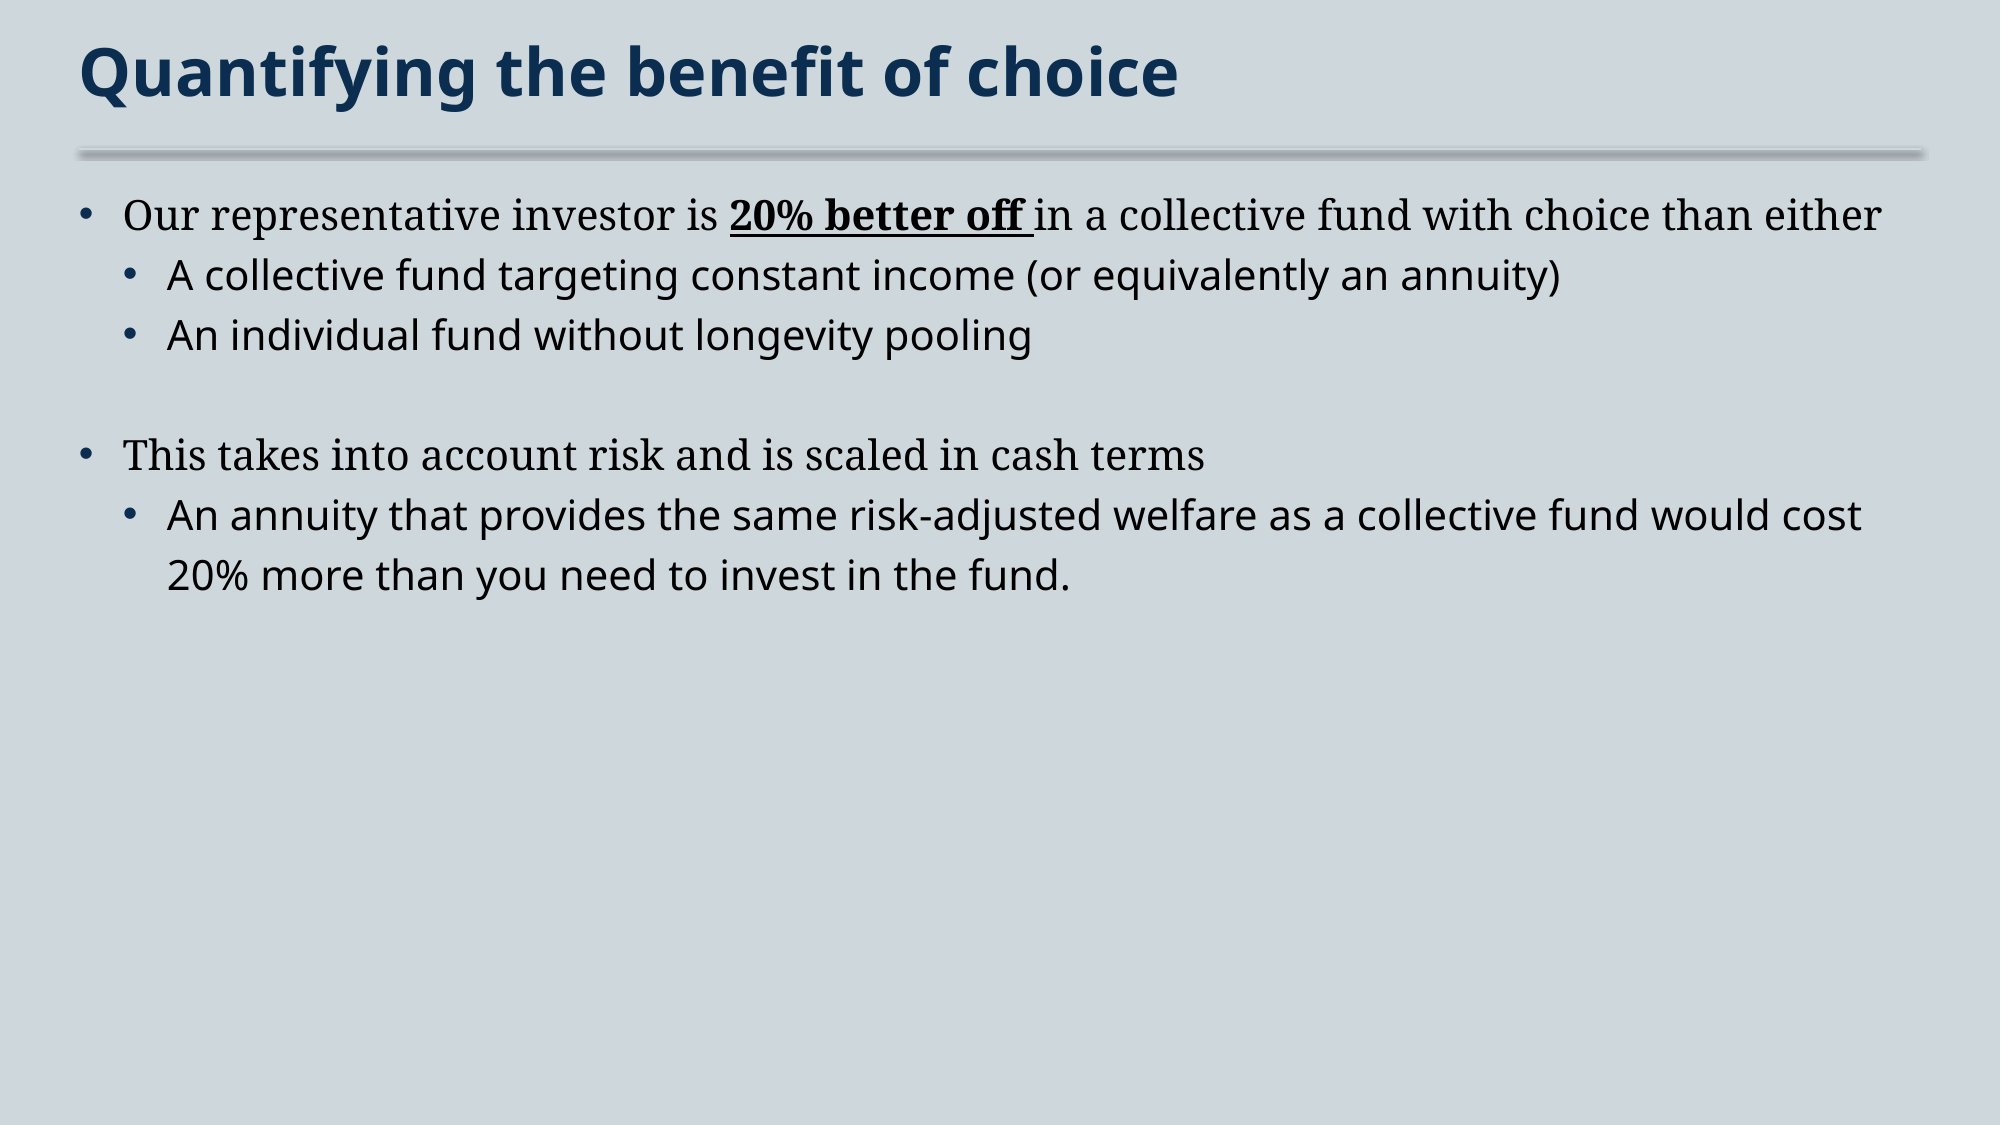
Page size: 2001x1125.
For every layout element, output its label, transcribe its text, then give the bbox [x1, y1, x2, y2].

list Our representative investor is 20% better off in a collective fund with choice than either A collective fund targeting constant income (or equivalently an annuity) An individual fund without longevity pooling This takes into account risk and is scaled in cash terms An annuity that provides the same risk-adjusted welfare as a collective fund would cost 20% more than you need to invest in the fund. [78, 178, 1922, 1050]
title Quantifying the benefit of choice [78, 29, 1922, 148]
